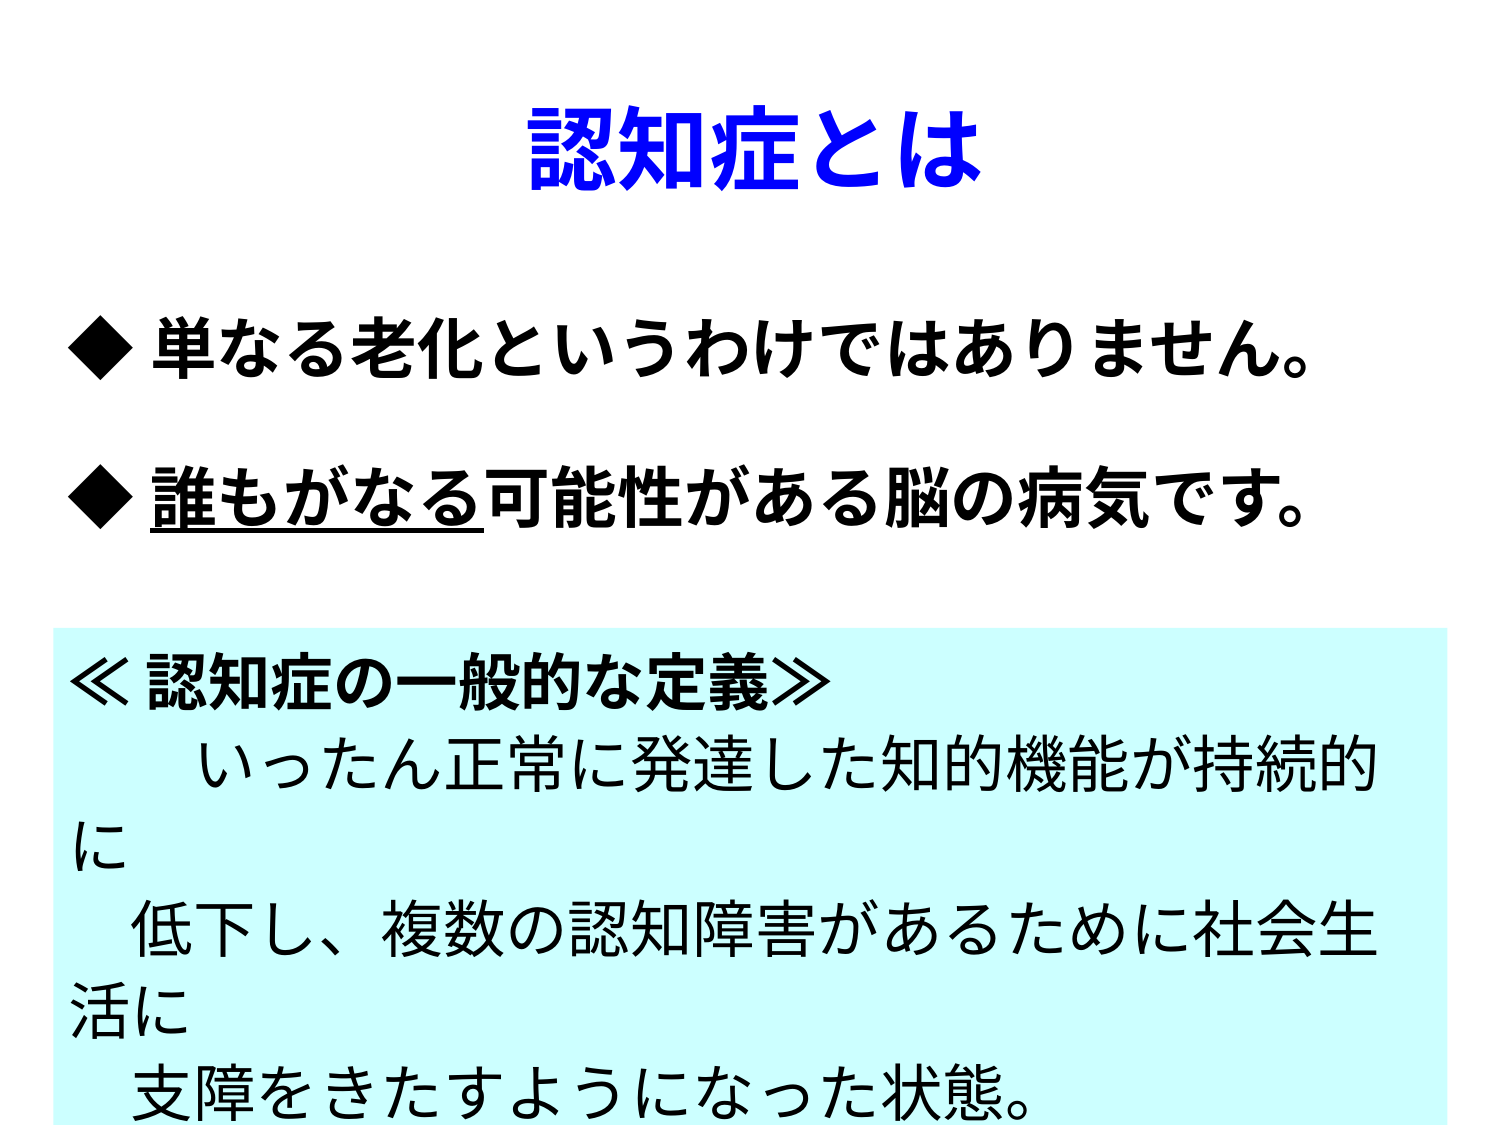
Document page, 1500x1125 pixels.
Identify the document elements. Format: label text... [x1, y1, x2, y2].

text_box 認知症とは [80, 84, 1430, 224]
text_box ≪認知症の一般的な定義≫ いったん正常に発達した知的機能が持続的に 低下し、複数の認知障害があるために社会生活に 支障をきたすようになった状態。 （およそ６ヶ月以上継続している状態を指す。） [53, 627, 1448, 1125]
text_box ◆単なる老化というわけではありません。 ◆誰もがなる可能性がある脳の病気です。 [52, 299, 1377, 544]
